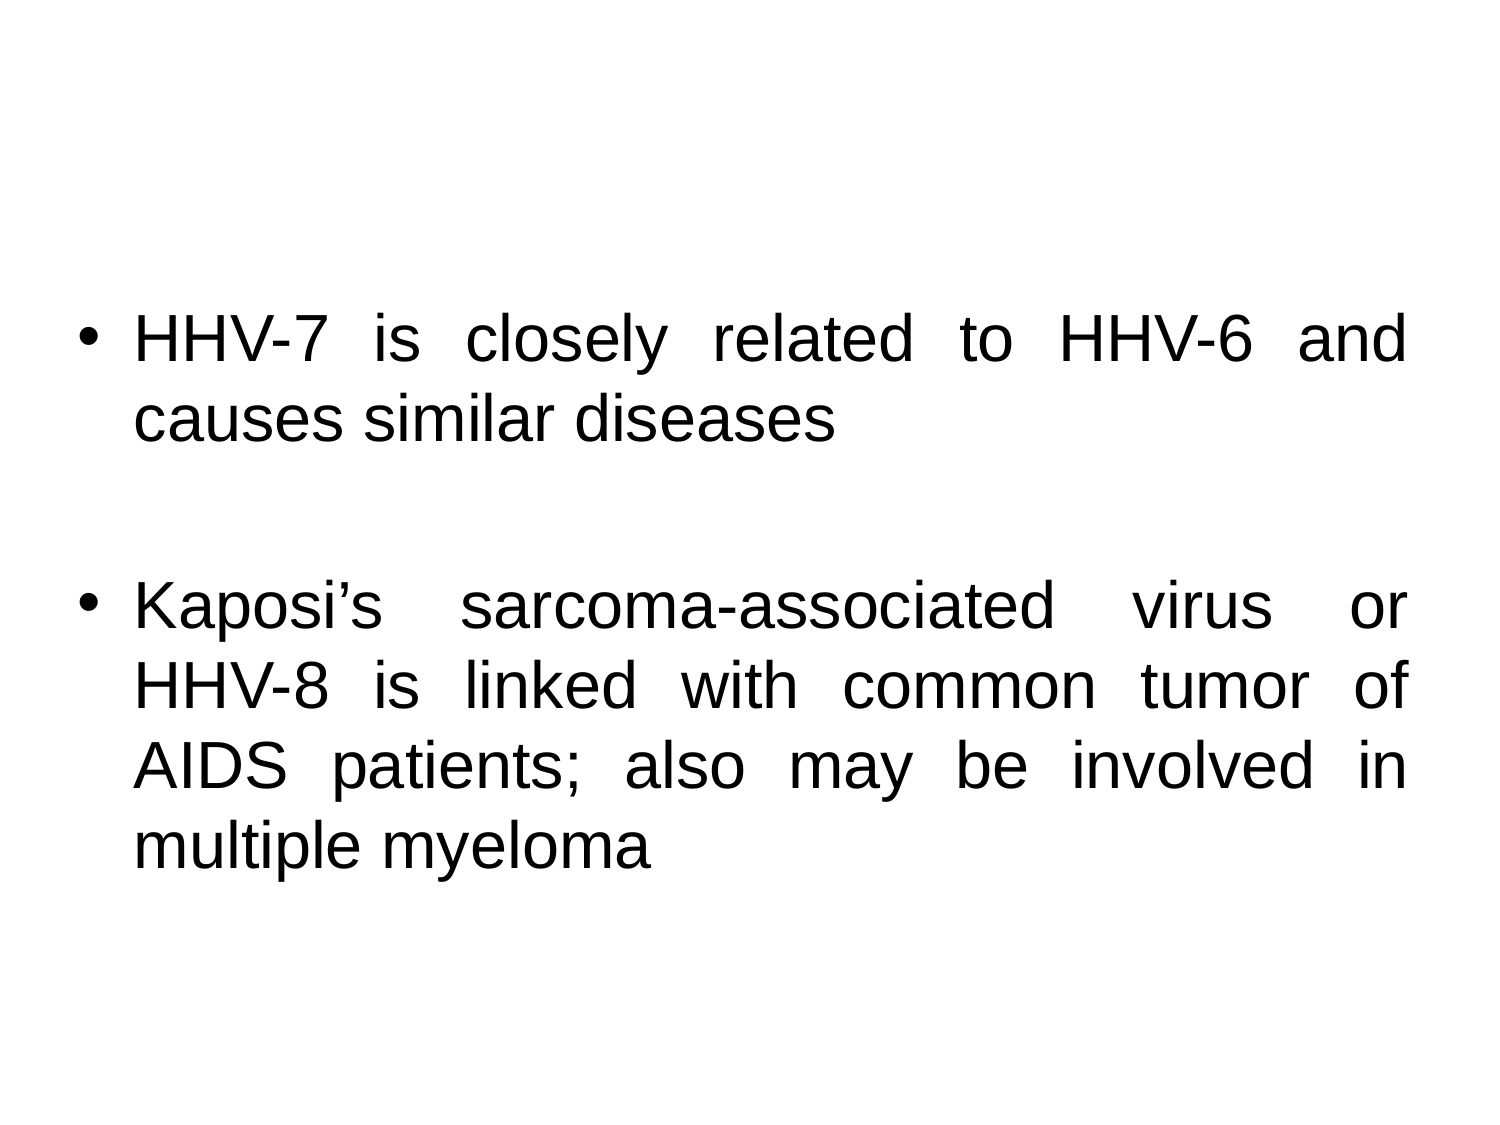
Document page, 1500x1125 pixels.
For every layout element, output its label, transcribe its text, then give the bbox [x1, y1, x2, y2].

list HHV-7 is closely related to HHV-6 and causes similar diseases Kaposi’s sarcoma-associated virus or HHV-8 is linked with common tumor of AIDS patients; also may be involved in multiple myeloma [62, 287, 1425, 950]
